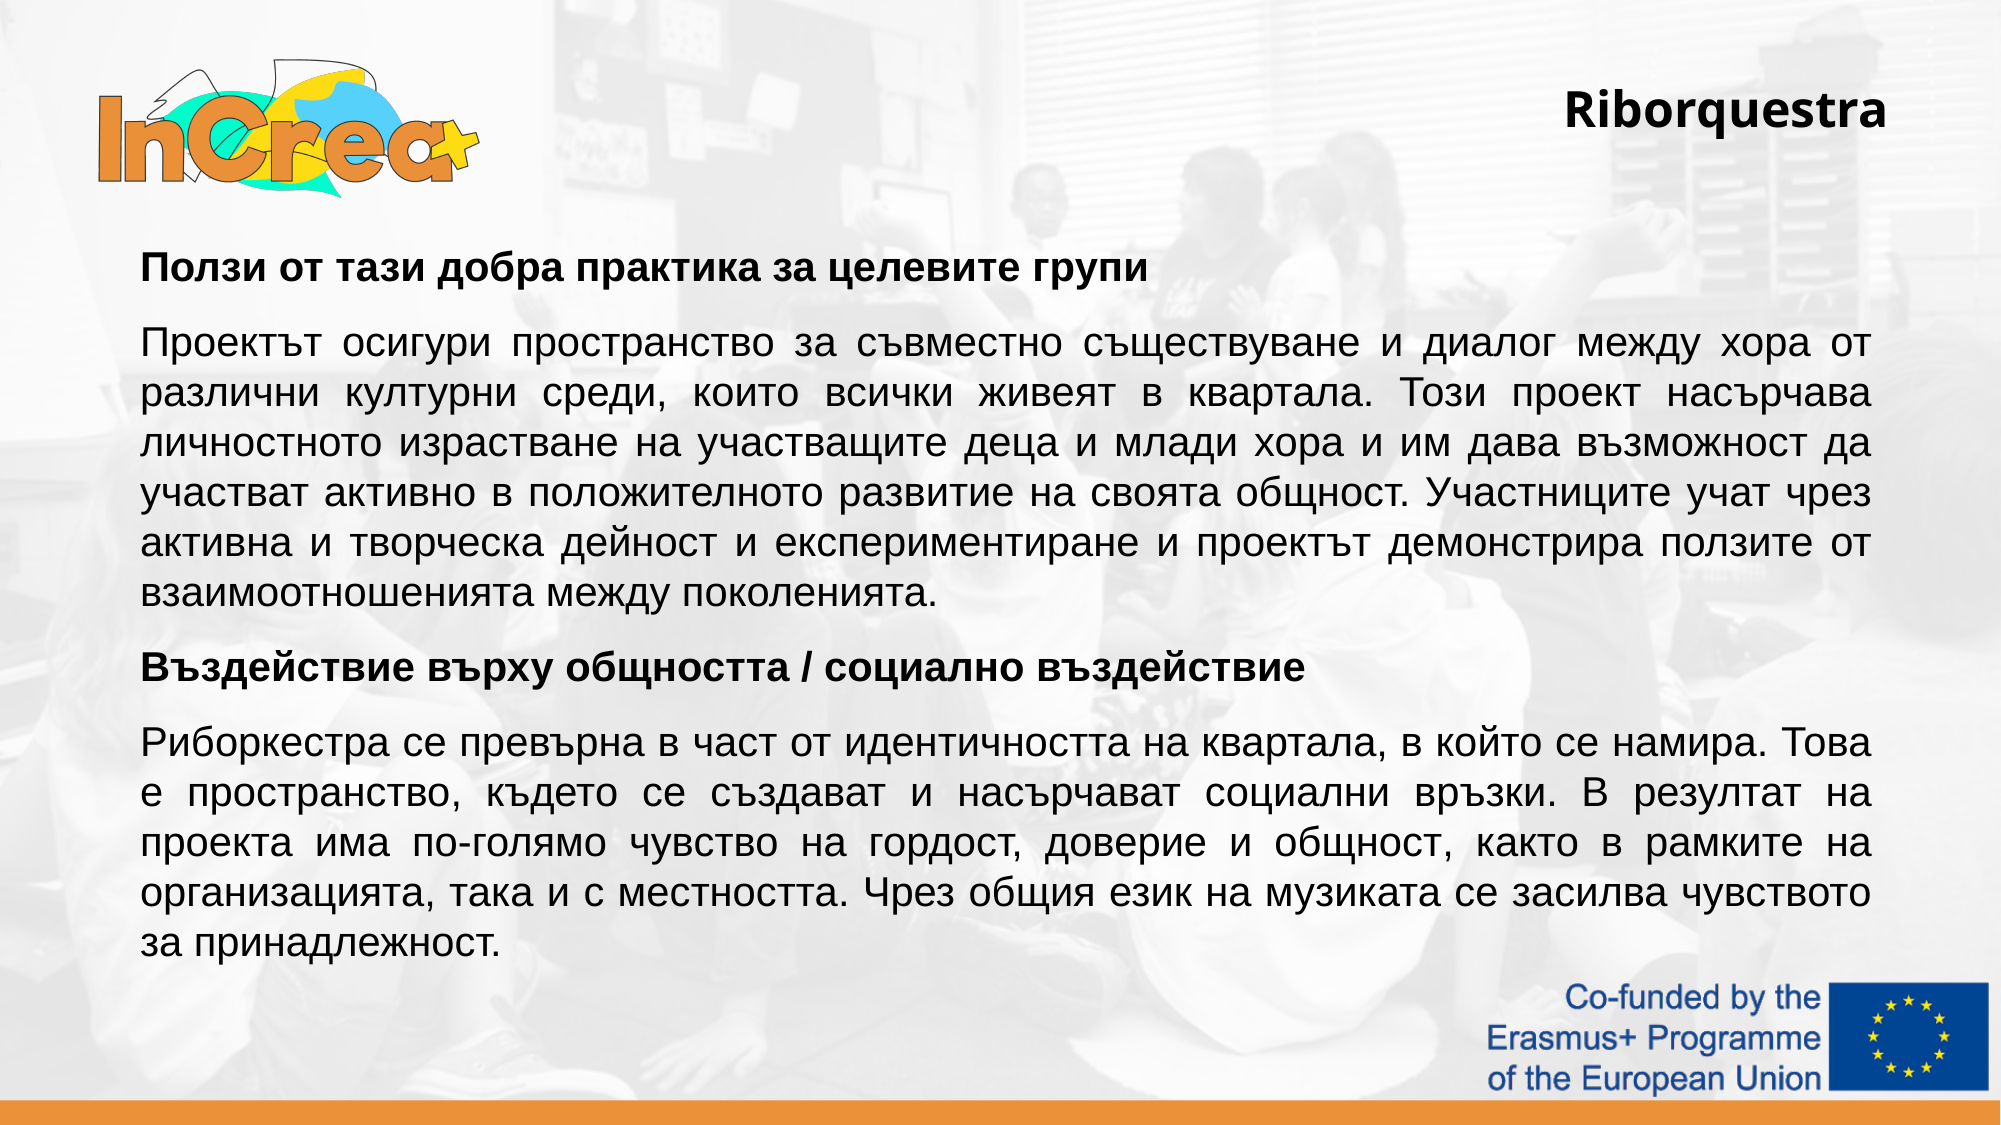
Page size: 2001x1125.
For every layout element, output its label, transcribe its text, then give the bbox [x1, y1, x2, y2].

picture [93, 52, 482, 203]
picture [1472, 979, 2000, 1101]
text_box Riborquestra [478, 76, 1904, 215]
text_box Ползи от тази добра практика за целевите групи Проектът осигури пространство за съвместно съществуване и диалог между хора от различни културни среди, които всички живеят в квартала. Този проект насърчава личностното израстване на участващите деца и млади хора и им дава възможност да участват активно в положителното развитие на своята общност. Участниците учат чрез активна и творческа дейност и експериментиране и проектът демонстрира ползите от взаимоотношенията между поколенията. Въздействие върху общността / социално въздействие Риборкестра се превърна в част от идентичността на квартала, в който се намира. Това е пространство, където се създават и насърчават социални връзки. В резултат на проекта има по-голямо чувство на гордост, доверие и общност, както в рамките на организацията, така и с местността. Чрез общия език на музиката се засилва чувството за принадлежност. [124, 232, 1888, 876]
